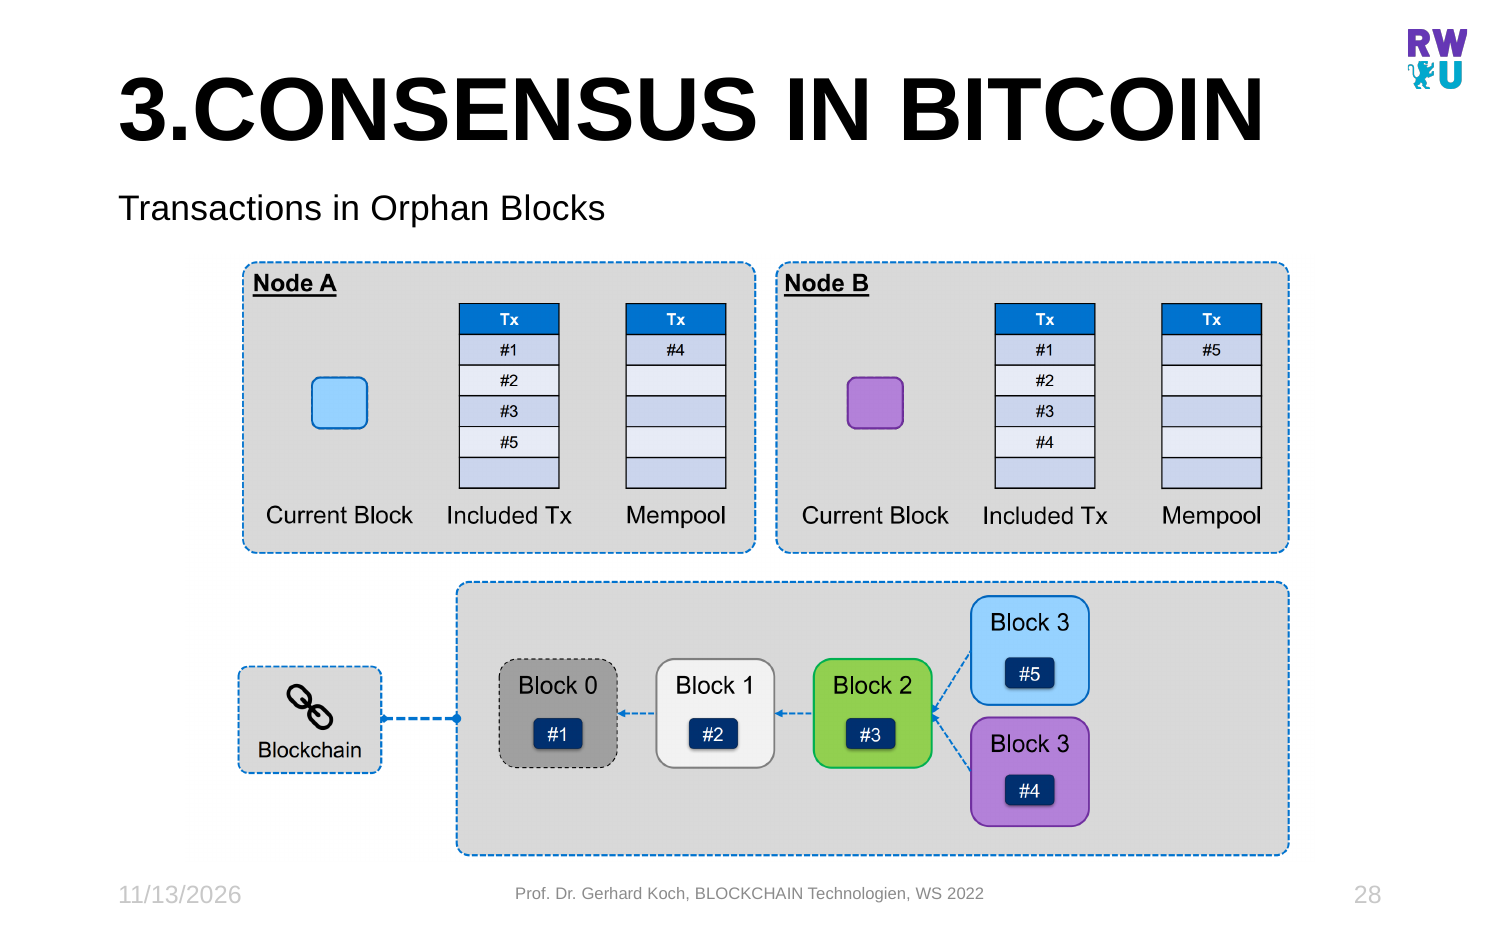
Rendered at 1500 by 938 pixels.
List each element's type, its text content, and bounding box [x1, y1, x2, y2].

picture [185, 254, 1315, 862]
slide_number 28 [1059, 868, 1397, 919]
footer Prof. Dr. Gerhard Koch, BLOCKCHAIN Technologien, WS 2022 [496, 868, 1004, 919]
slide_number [103, 868, 441, 919]
title 3.CONSENSUS IN BITCOIN [103, 39, 1397, 168]
list Transactions in Orphan Blocks [103, 182, 1397, 241]
